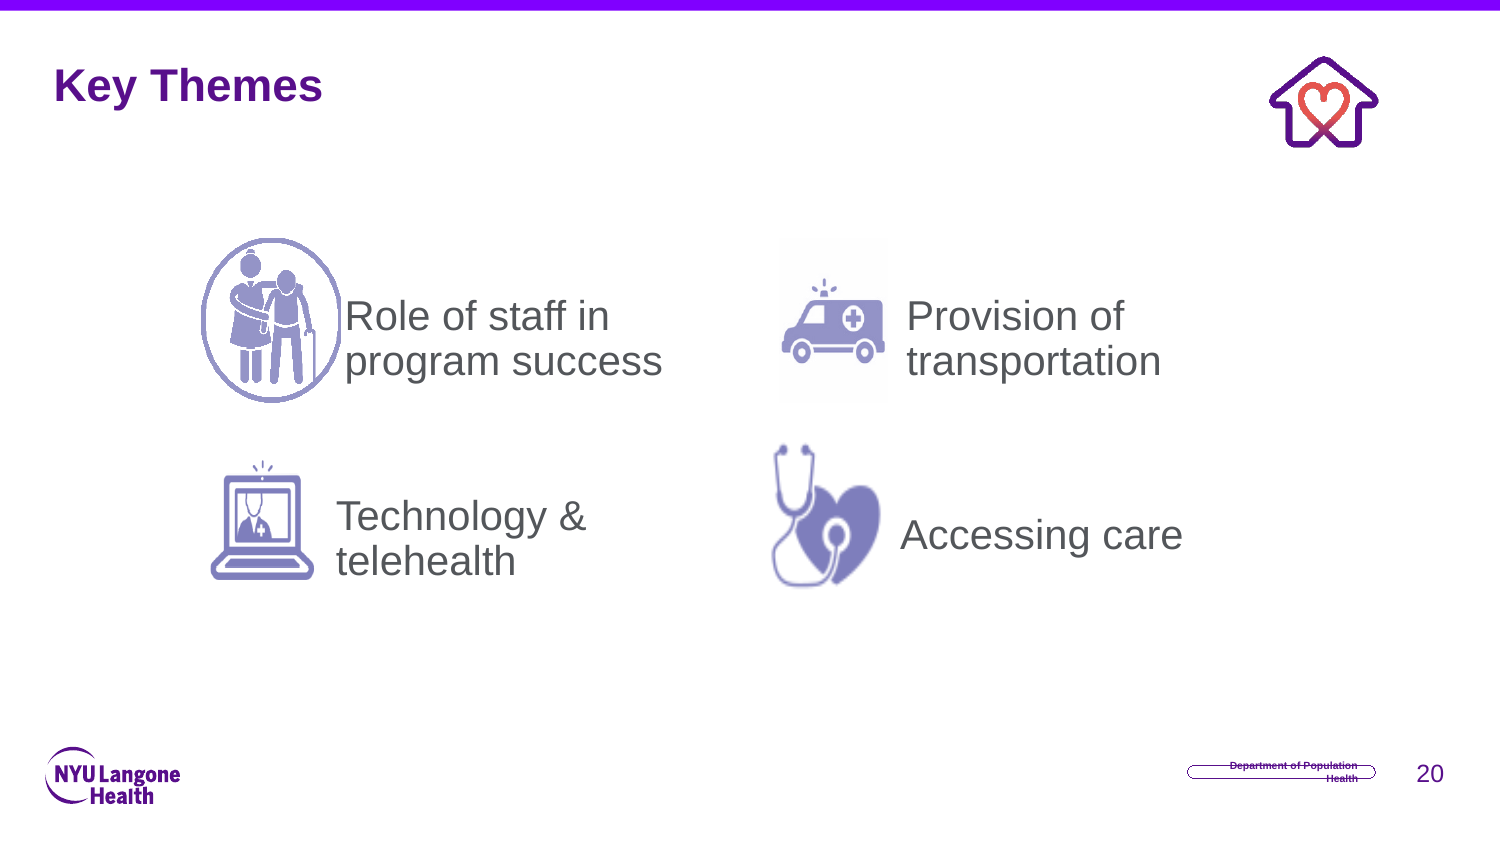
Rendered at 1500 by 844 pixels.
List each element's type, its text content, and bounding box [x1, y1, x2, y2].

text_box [200, 94, 1308, 762]
title Key Themes [53, 55, 1266, 167]
footer Department of Population Health [1187, 765, 1376, 779]
slide_number 20 [1397, 761, 1445, 785]
picture [1266, 53, 1381, 150]
